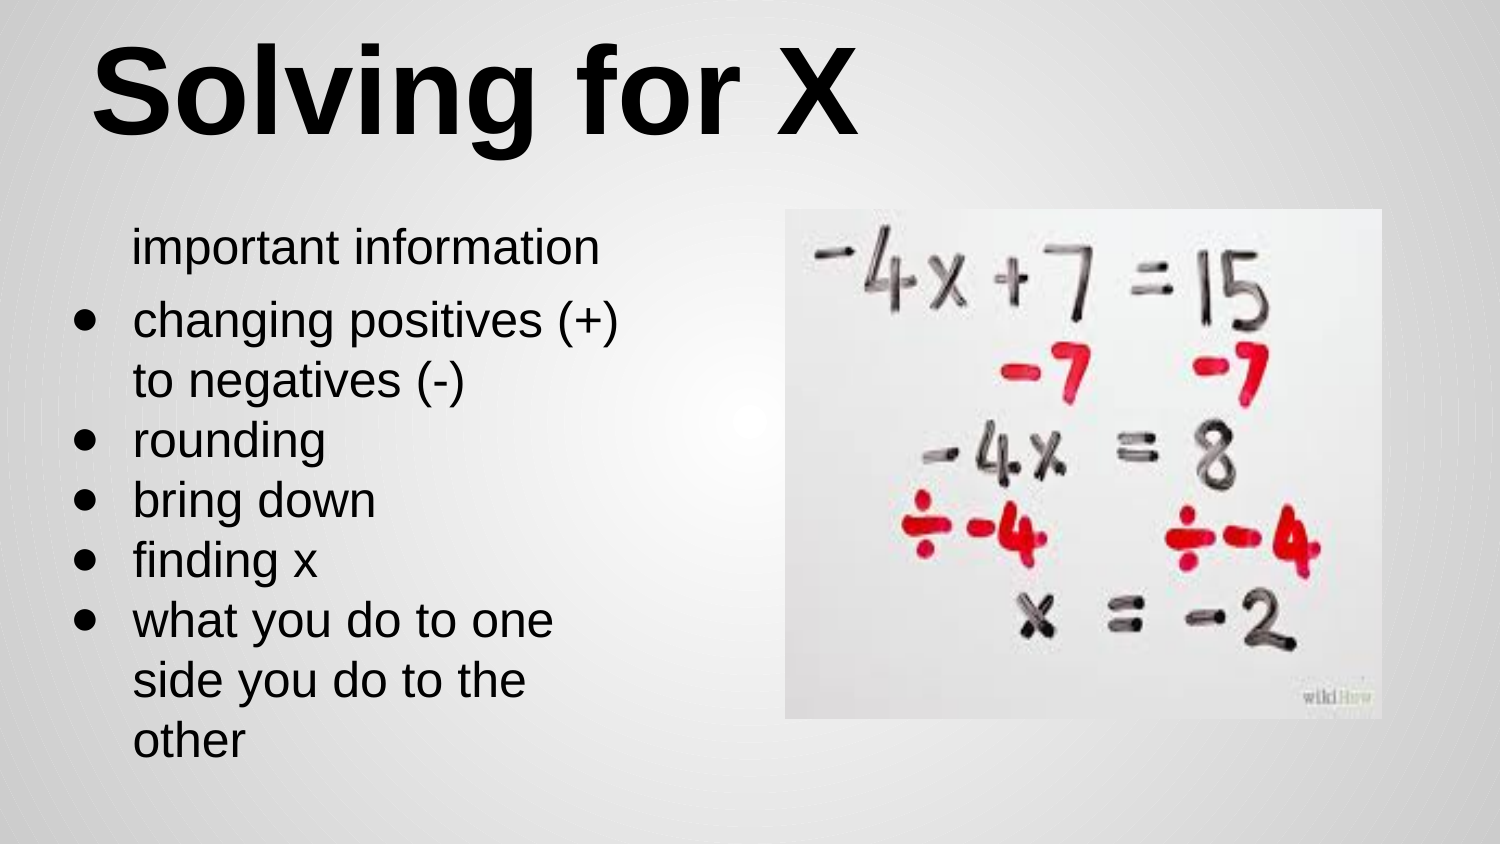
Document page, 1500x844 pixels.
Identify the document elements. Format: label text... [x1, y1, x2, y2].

text_box changing positives (+) to negatives (-) rounding bring down finding x what you do to one side you do to the other [42, 272, 639, 844]
title Solving for X [75, 33, 1425, 175]
text_box important information [116, 199, 748, 282]
picture [785, 209, 1383, 719]
